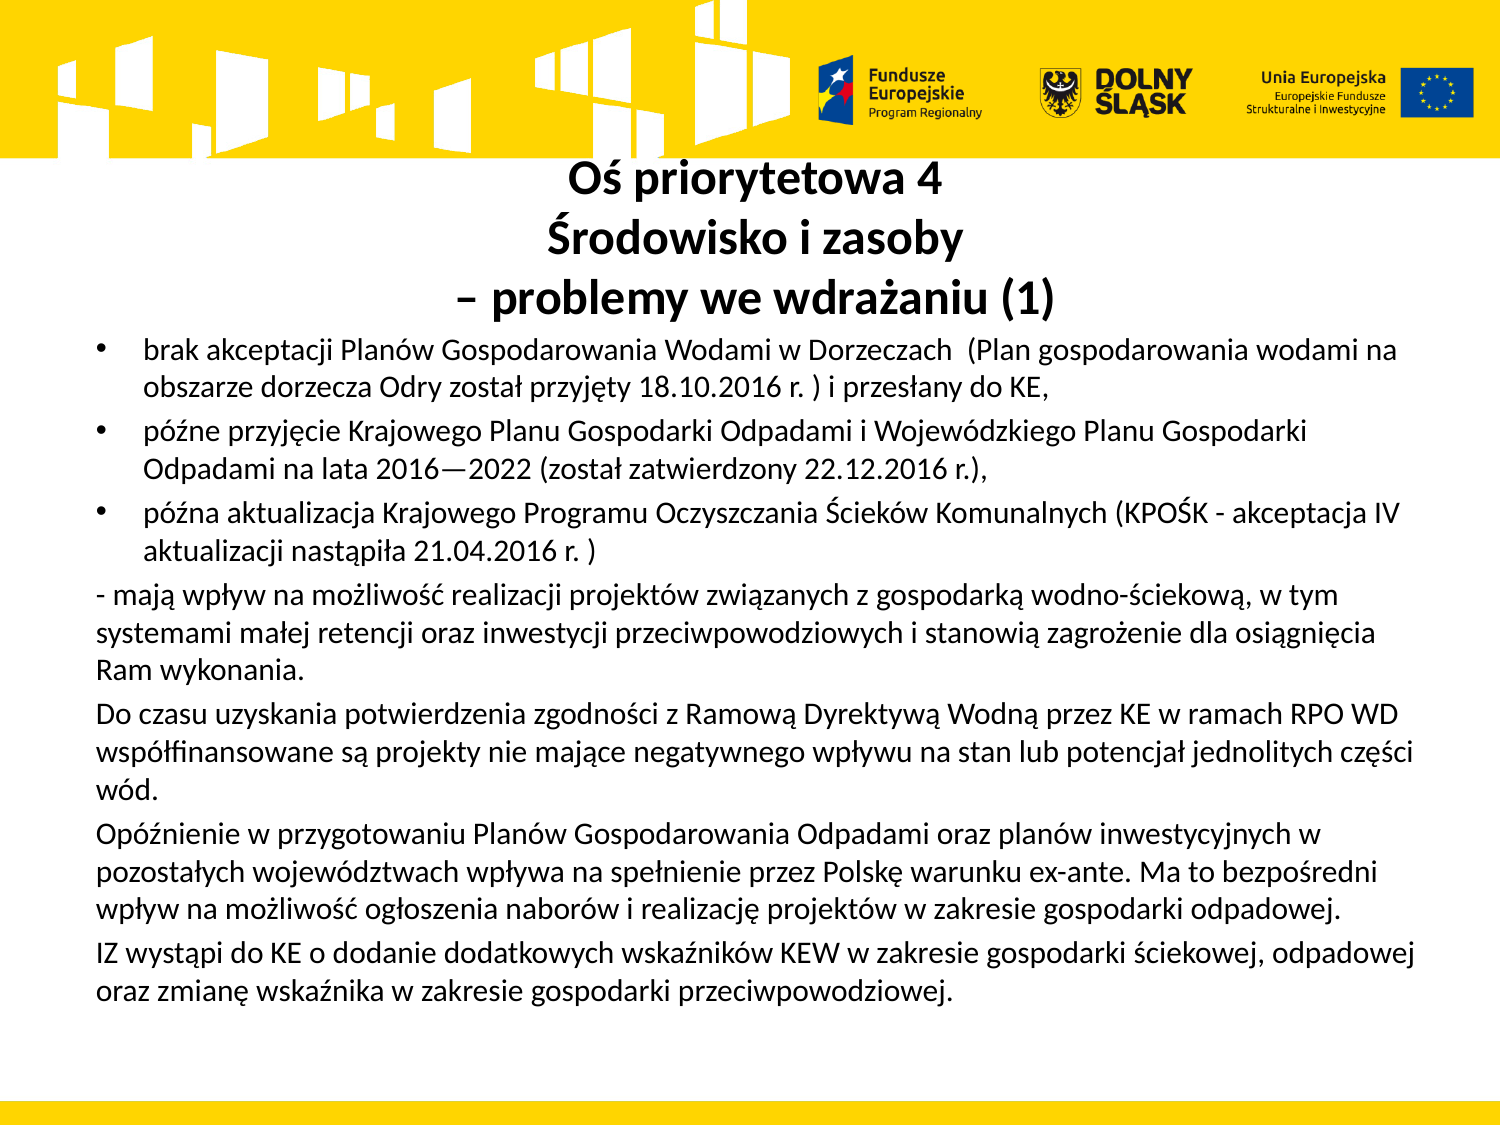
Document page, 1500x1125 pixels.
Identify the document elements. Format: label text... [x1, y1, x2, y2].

text_box Oś priorytetowa 4 Środowisko i zasoby – problemy we wdrażaniu (1) [159, 137, 1353, 219]
list brak akceptacji Planów Gospodarowania Wodami w Dorzeczach (Plan gospodarowania wodami na obszarze dorzecza Odry został przyjęty 18.10.2016 r. ) i przesłany do KE, późne przyjęcie Krajowego Planu Gospodarki Odpadami i Wojewódzkiego Planu Gospodarki Odpadami na lata 2016—2022 (został zatwierdzony 22.12.2016 r.), późna aktualizacja Krajowego Programu Oczyszczania Ścieków Komunalnych (KPOŚK - akceptacja IV aktualizacji nastąpiła 21.04.2016 r. ) - mają wpływ na możliwość realizacji projektów związanych z gospodarką wodno-ściekową, w tym systemami małej retencji oraz inwestycji przeciwpowodziowych i stanowią zagrożenie dla osiągnięcia Ram wykonania. Do czasu uzyskania potwierdzenia zgodności z Ramową Dyrektywą Wodną przez KE w ramach RPO WD współfinansowane są projekty nie mające negatywnego wpływu na stan lub potencjał jednolitych części wód. Opóźnienie w przygotowaniu Planów Gospodarowania Odpadami oraz planów inwestycyjnych w pozostałych województwach wpływa na spełnienie przez Polskę warunku ex-ante. Ma to bezpośredni wpływ na możliwość ogłoszenia naborów i realizację projektów w zakresie gospodarki odpadowej. IZ wystąpi do KE o dodanie dodatkowych wskaźników KEW w zakresie gospodarki ściekowej, odpadowej oraz zmianę wskaźnika w zakresie gospodarki przeciwpowodziowej. [80, 219, 1431, 1076]
picture [0, 0, 1500, 1125]
